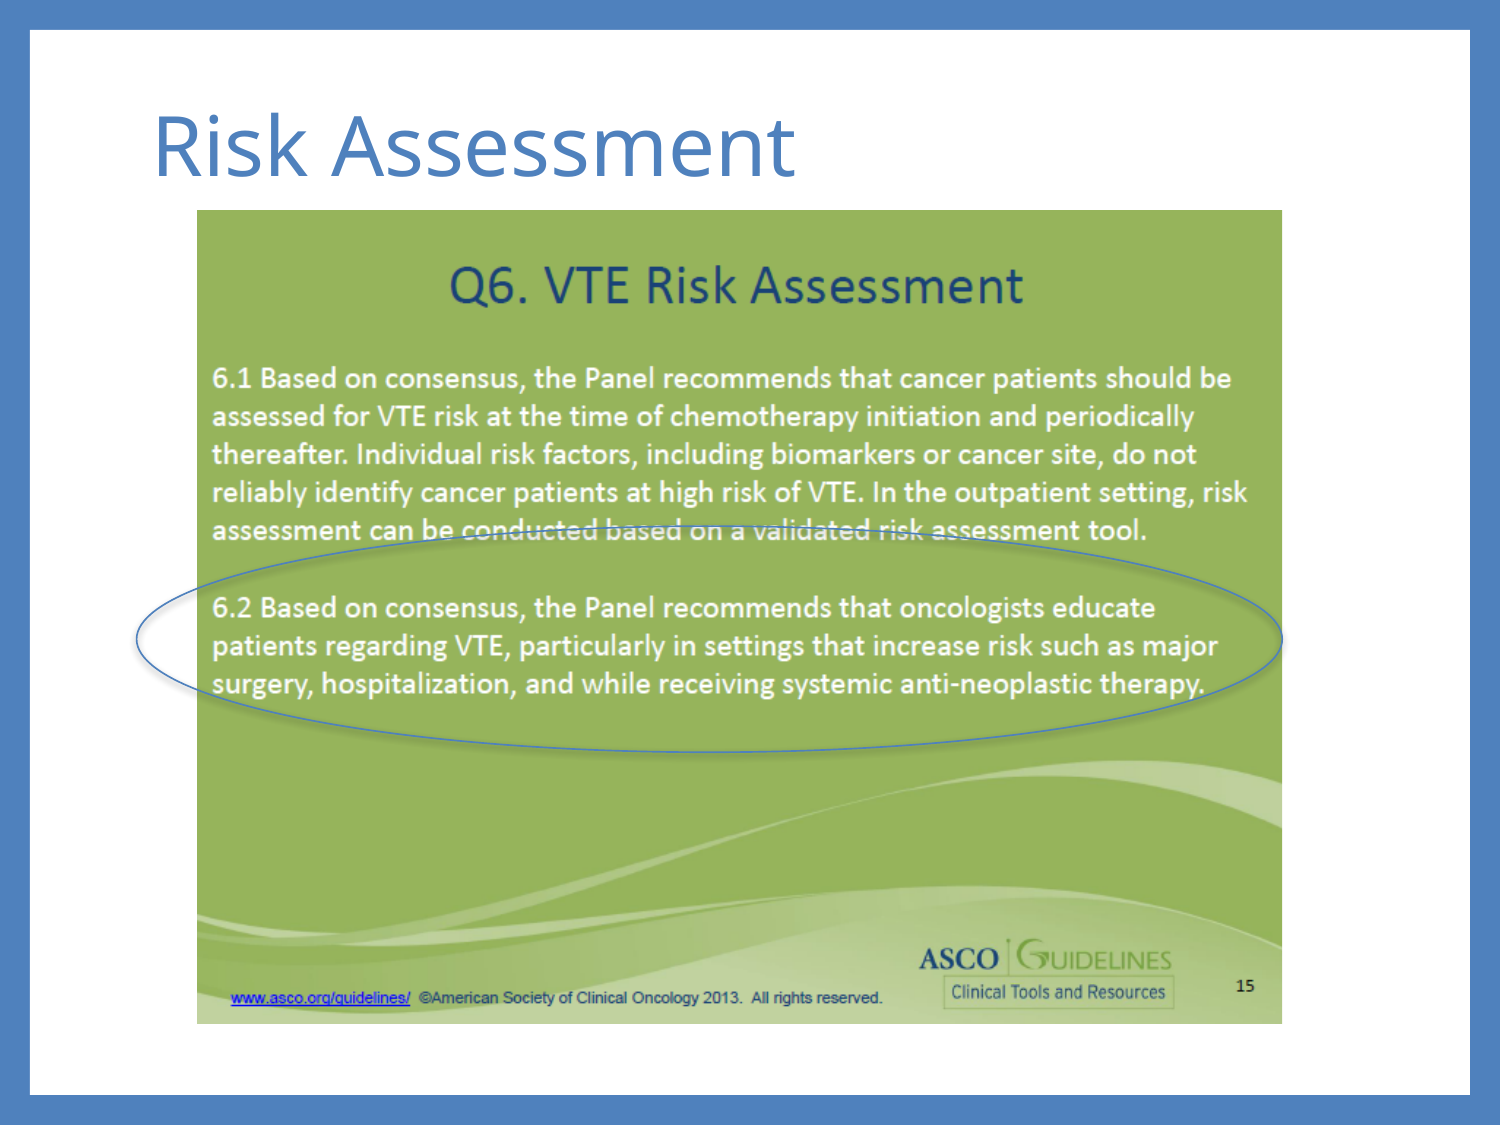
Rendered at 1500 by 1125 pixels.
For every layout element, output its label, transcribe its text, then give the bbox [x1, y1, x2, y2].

title Risk Assessment [136, 37, 1352, 261]
picture [196, 209, 1283, 1036]
text_box [135, 590, 190, 688]
